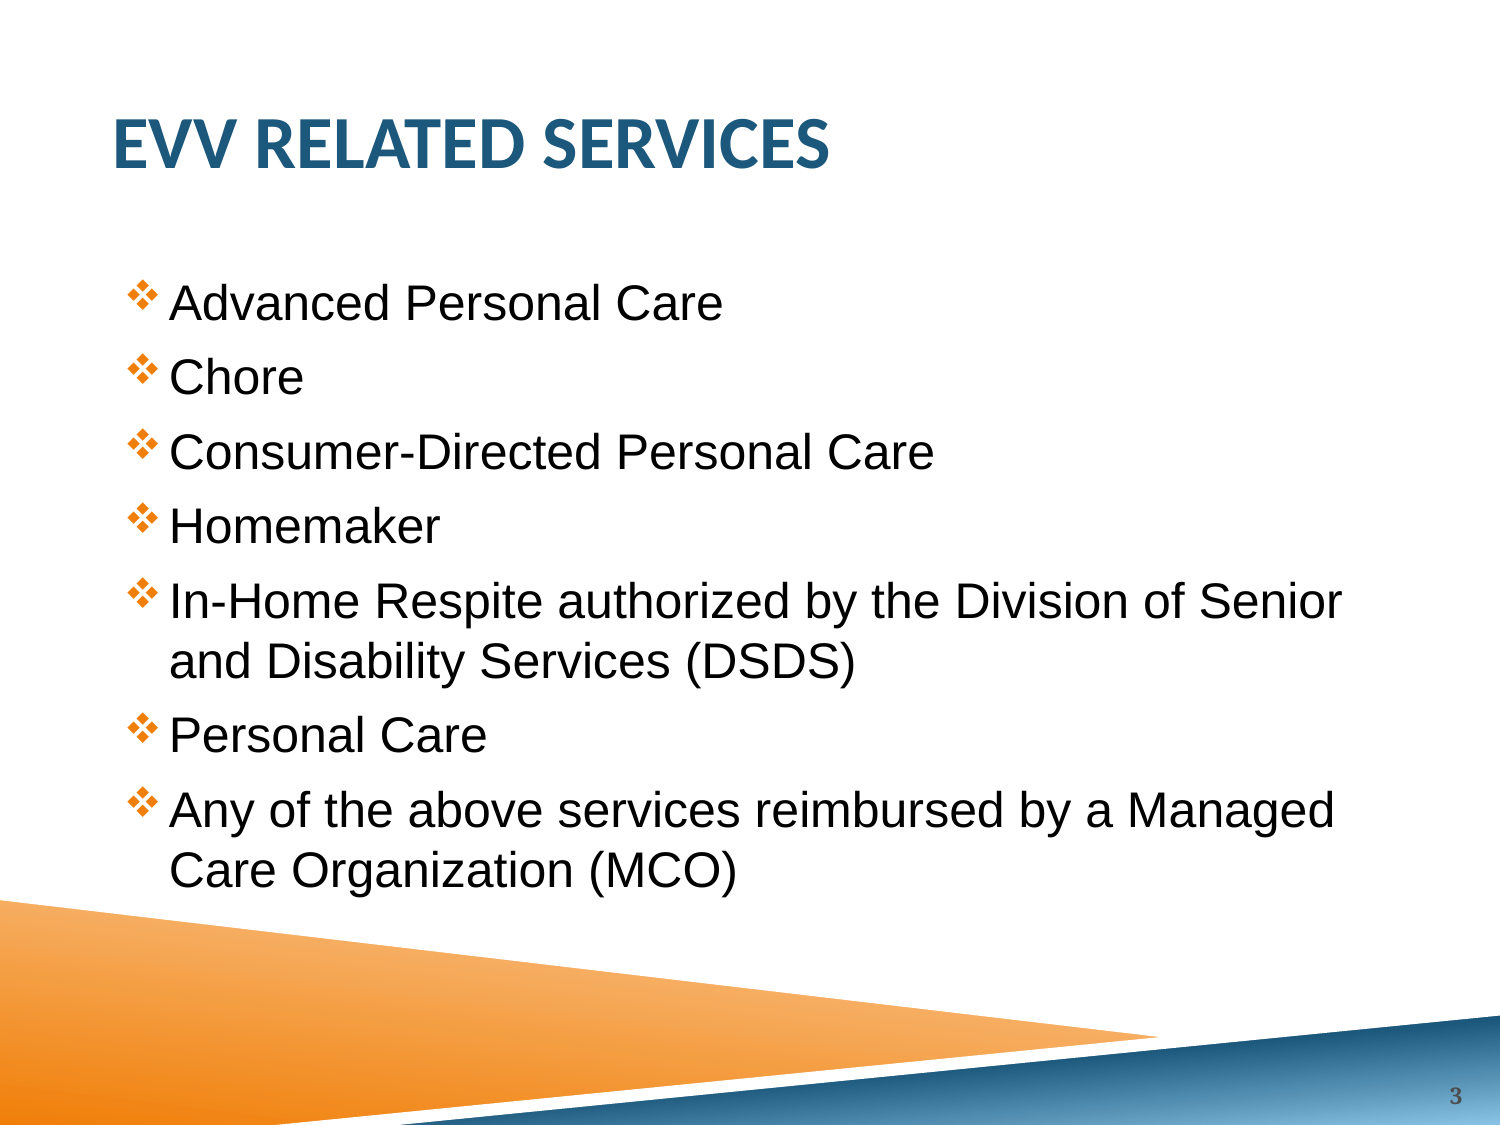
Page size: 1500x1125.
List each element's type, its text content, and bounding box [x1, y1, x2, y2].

title EVV RELATED SERVICES [112, 45, 1388, 233]
slide_number 3 [1387, 1052, 1463, 1113]
list Advanced Personal Care Chore Consumer-Directed Personal Care Homemaker In-Home Respite authorized by the Division of Senior and Disability Services (DSDS) Personal Care Any of the above services reimbursed by a Managed Care Organization (MCO) [112, 262, 1388, 875]
